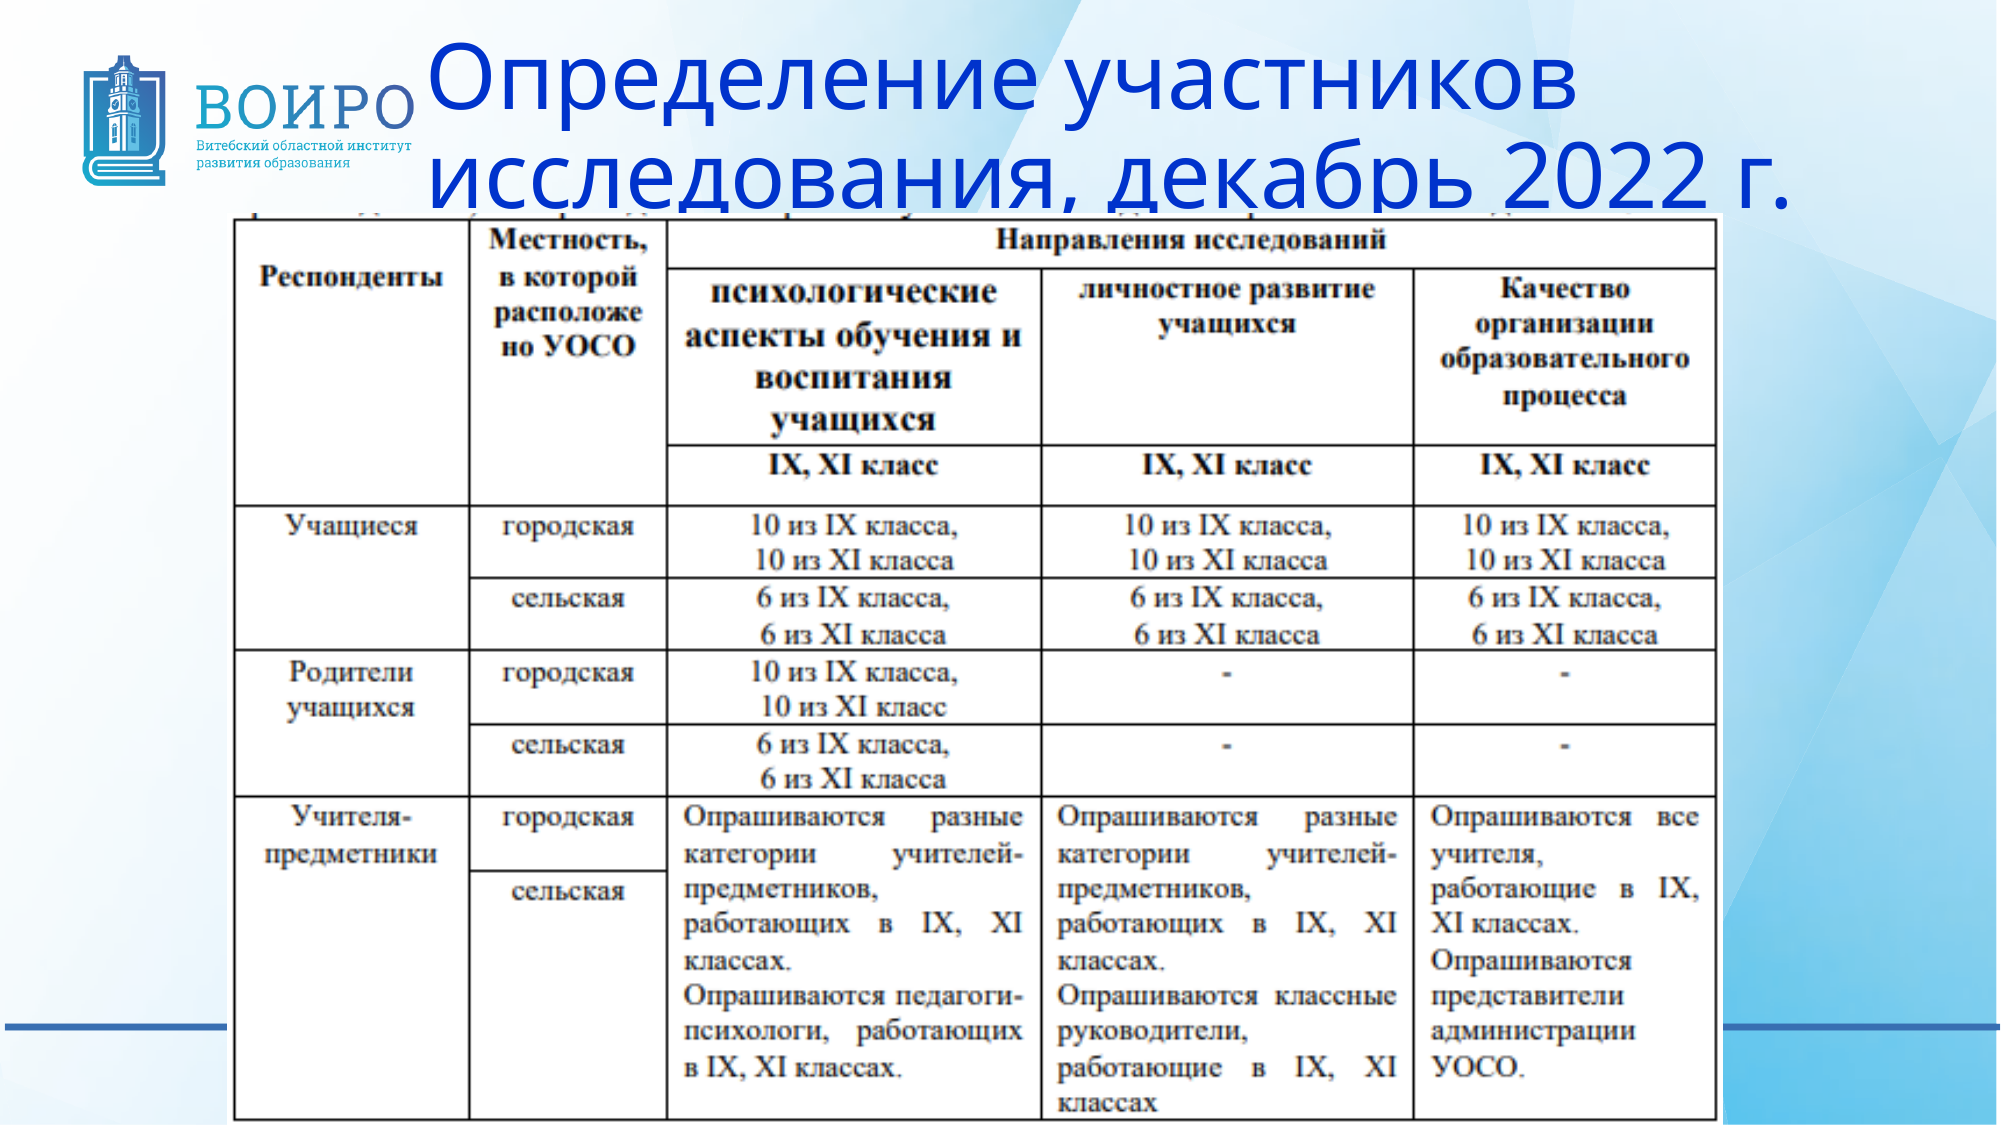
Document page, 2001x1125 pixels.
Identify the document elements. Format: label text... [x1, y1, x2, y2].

picture [0, 0, 2001, 1125]
title Определение участников исследования, декабрь 2022 г. [410, 20, 1850, 238]
